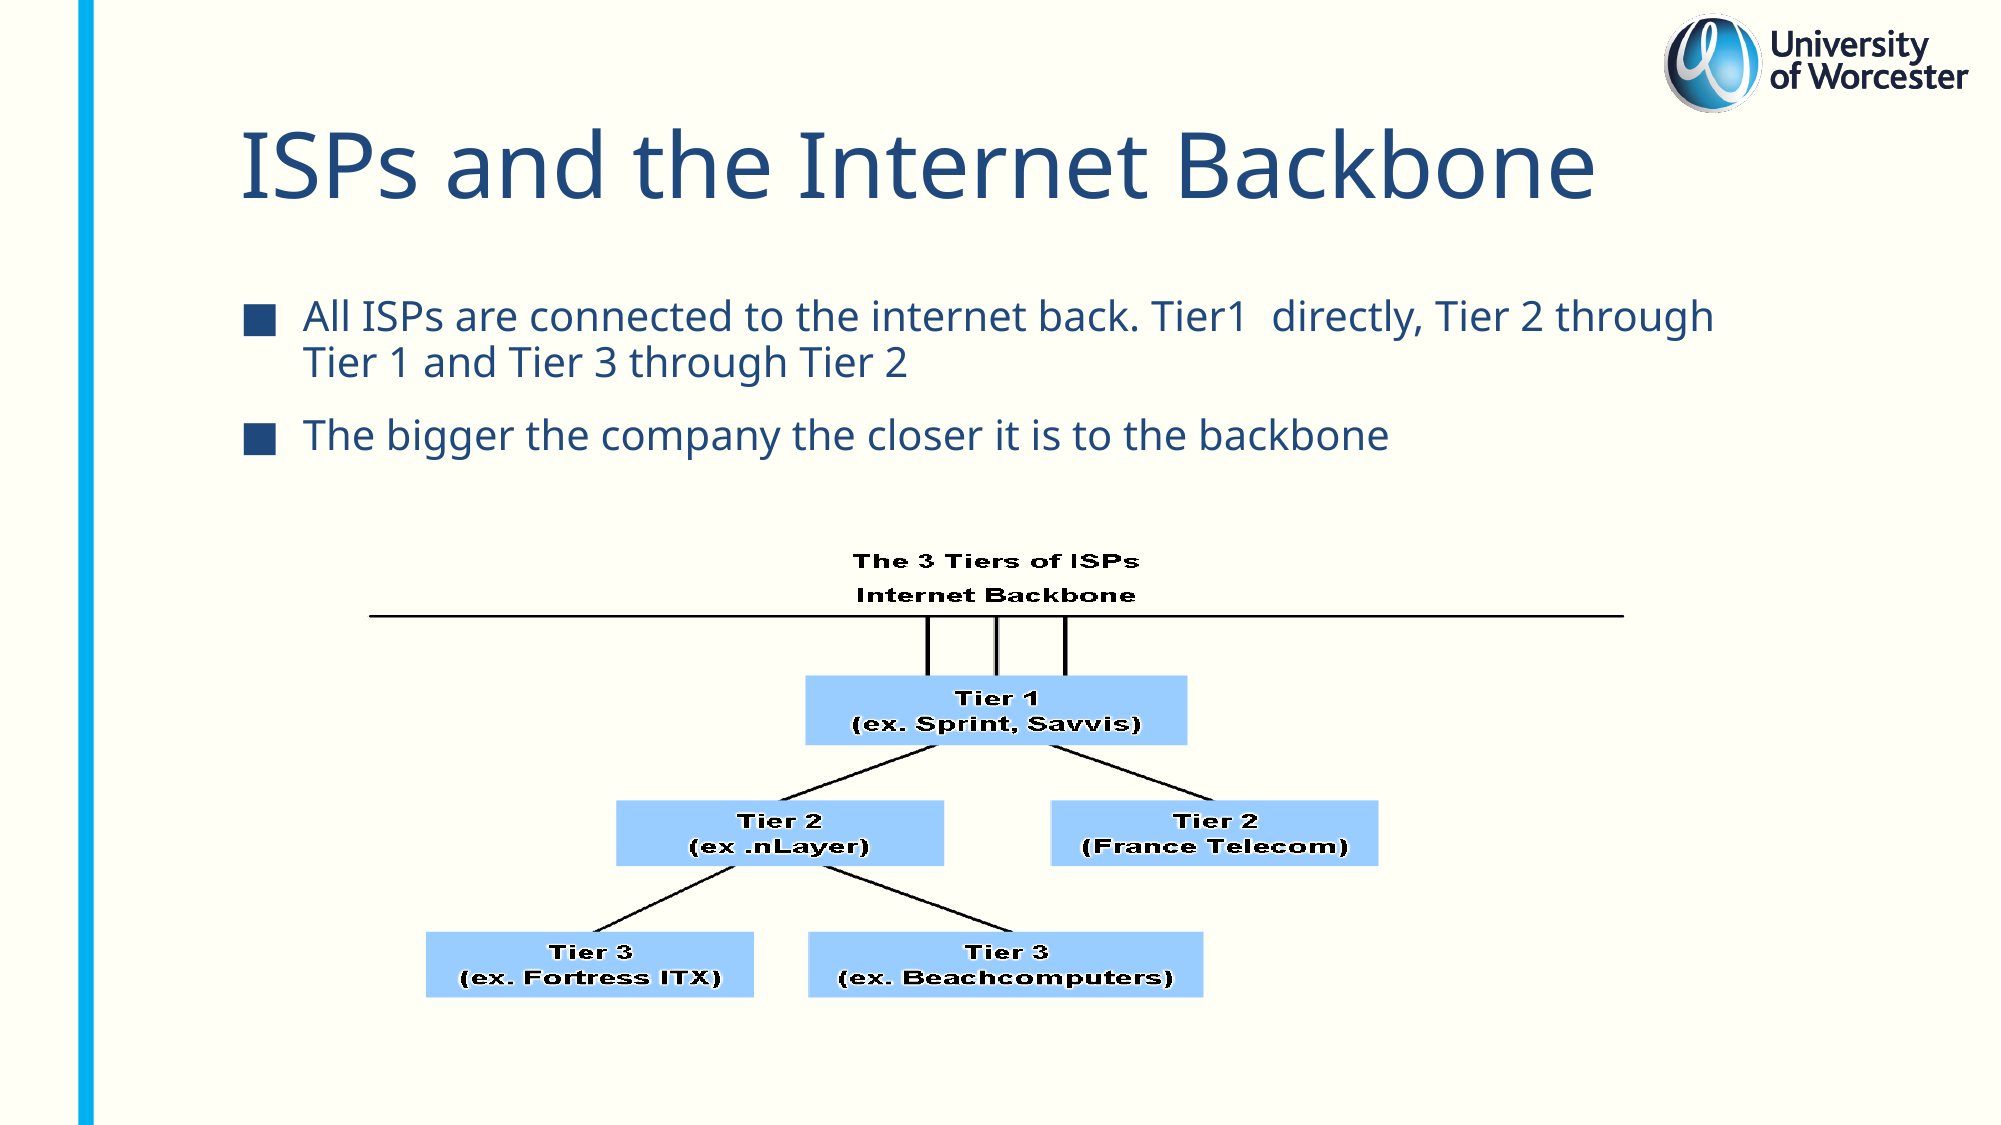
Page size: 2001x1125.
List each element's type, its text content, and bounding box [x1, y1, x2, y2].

picture [1632, 0, 2000, 127]
title ISPs and the Internet Backbone [225, 112, 1800, 285]
list All ISPs are connected to the internet back. Tier1 directly, Tier 2 through Tier 1 and Tier 3 through Tier 2 The bigger the company the closer it is to the backbone [225, 285, 1800, 1025]
picture [358, 541, 1642, 1025]
